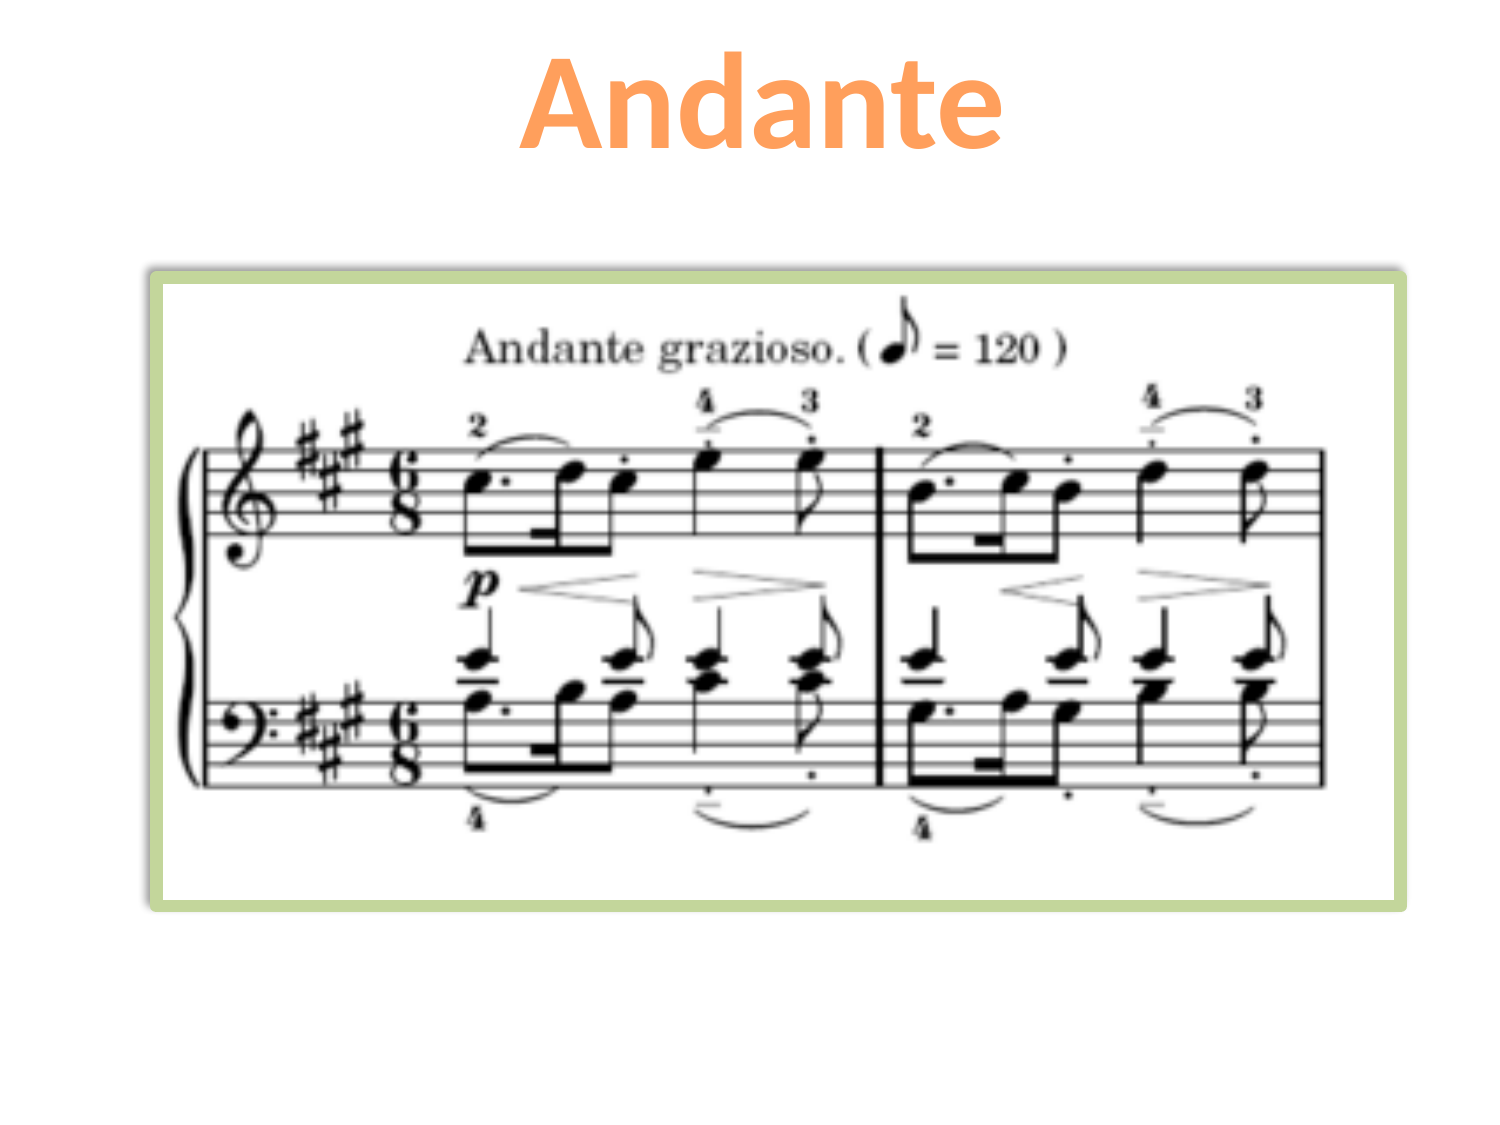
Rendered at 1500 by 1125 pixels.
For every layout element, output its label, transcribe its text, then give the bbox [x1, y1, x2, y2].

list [162, 283, 1395, 901]
title Andante [87, 0, 1438, 188]
